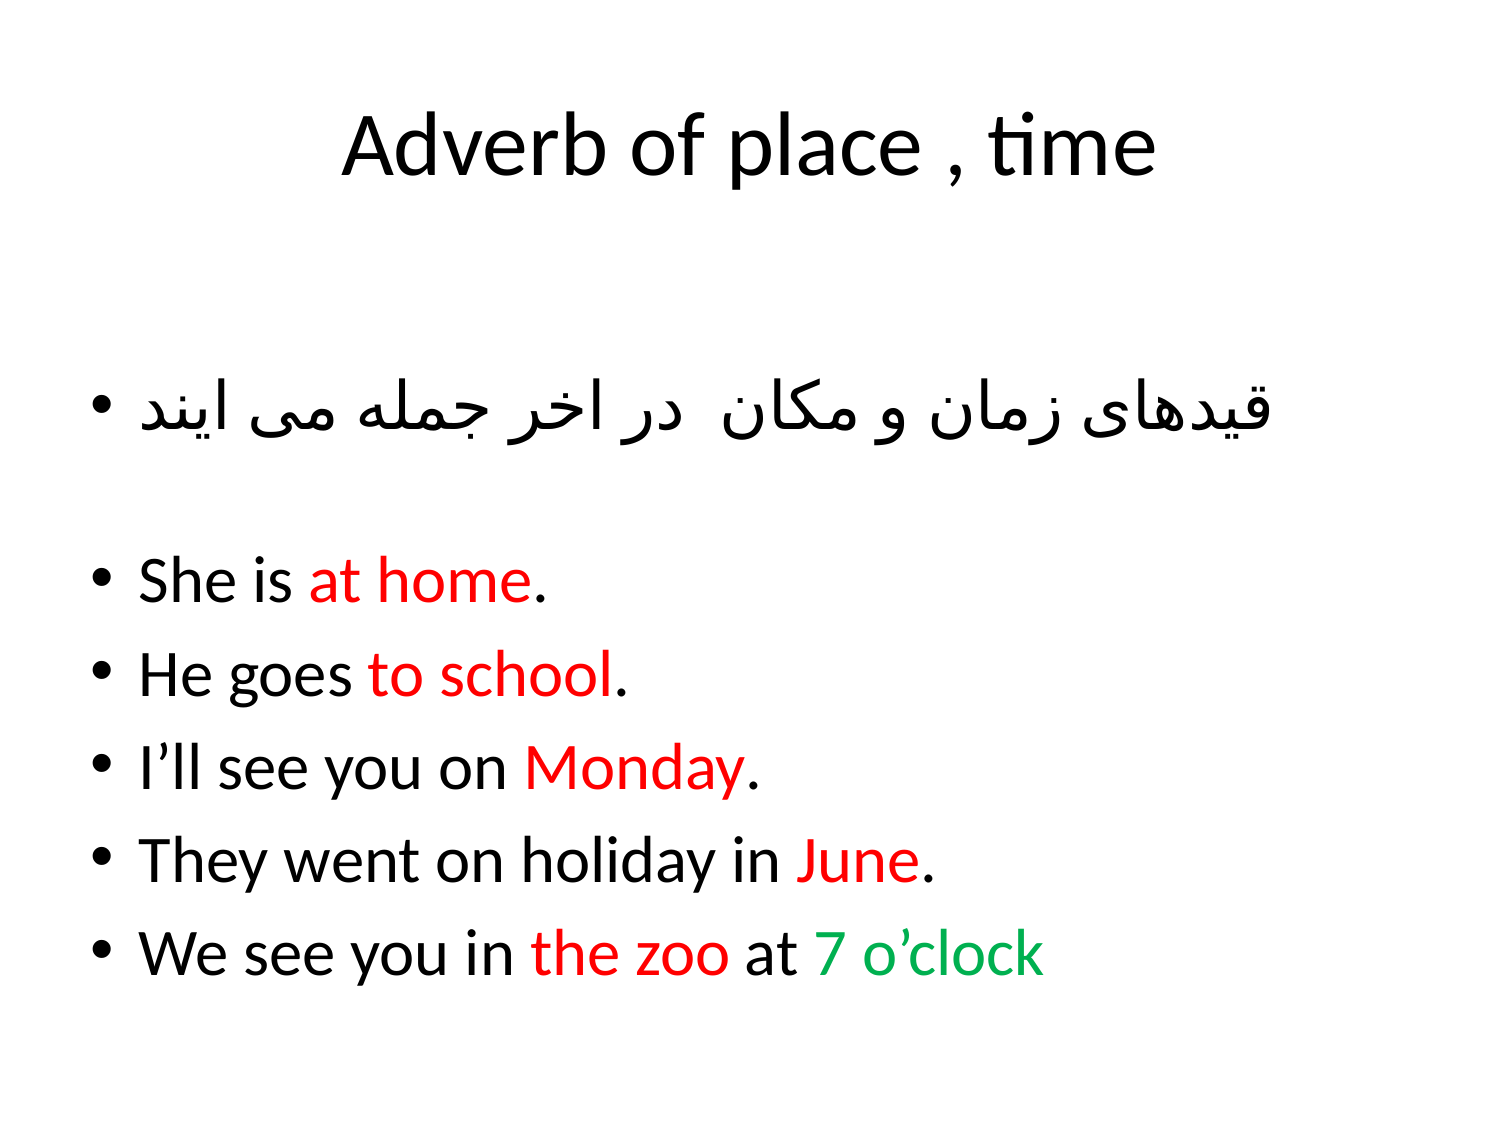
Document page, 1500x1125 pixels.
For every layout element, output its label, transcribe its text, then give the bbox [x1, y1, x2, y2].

title Adverb of place , time [75, 45, 1425, 233]
list قیدهای زمان و مکان در اخر جمله می ایند She is at home. He goes to school. I’ll see you on Monday. They went on holiday in June. We see you in the zoo at 7 o’clock [75, 262, 1425, 1005]
